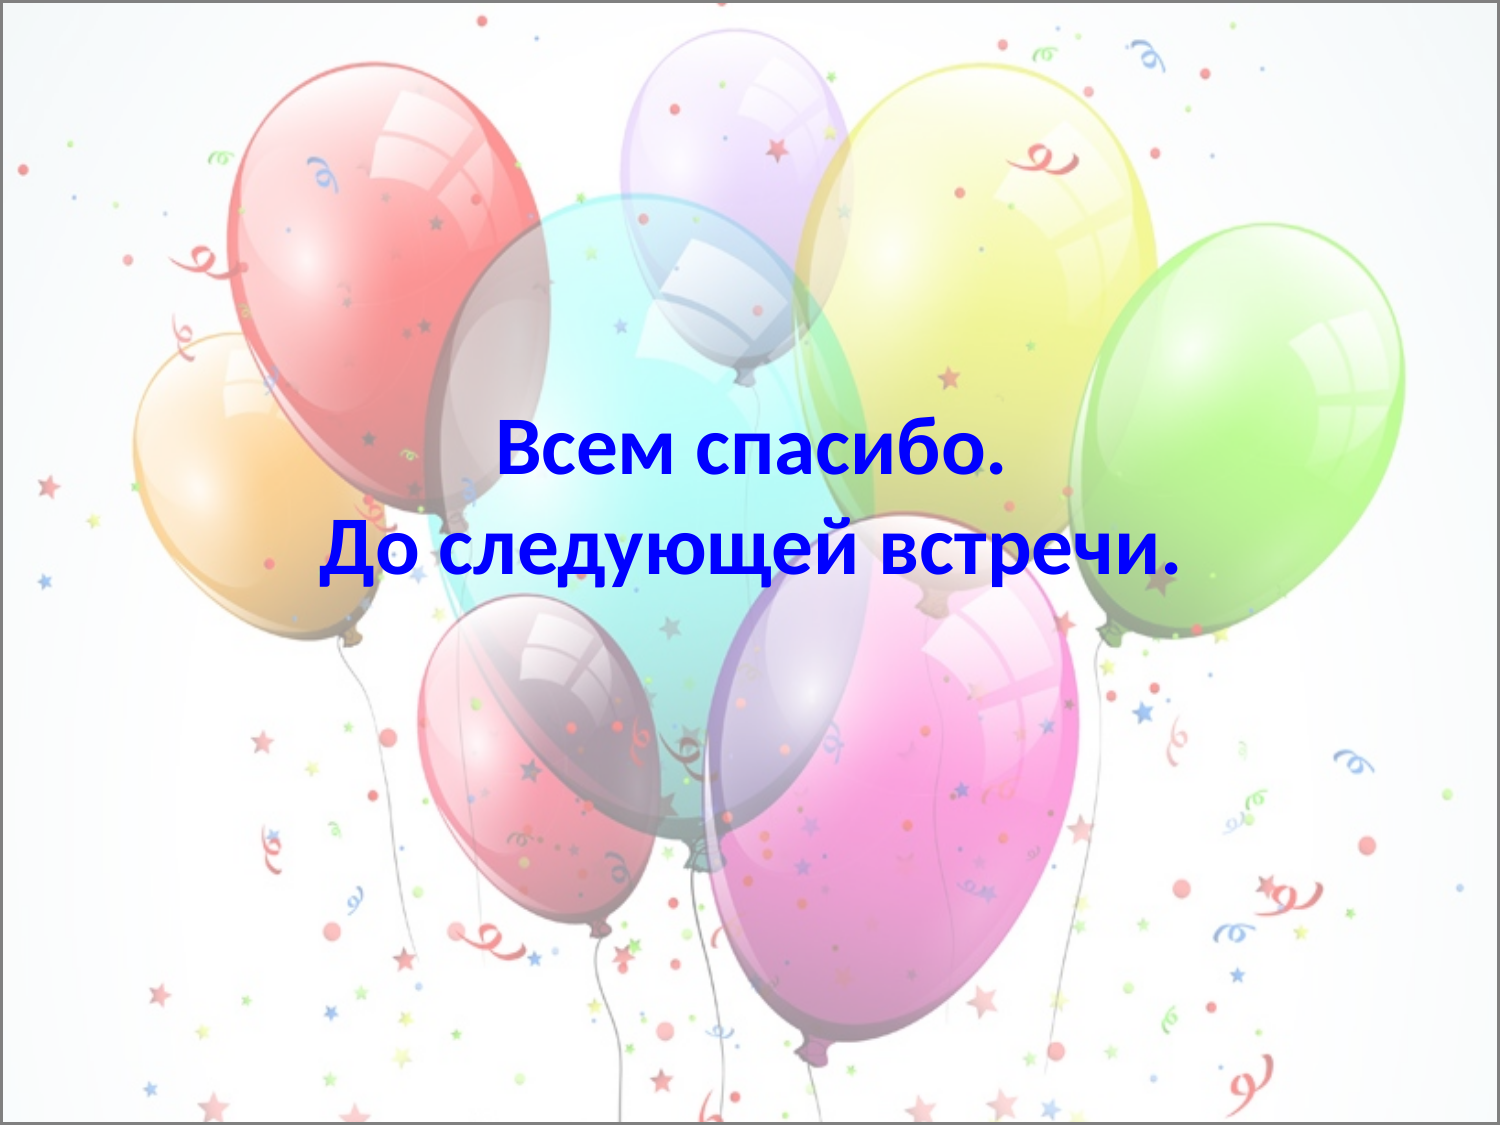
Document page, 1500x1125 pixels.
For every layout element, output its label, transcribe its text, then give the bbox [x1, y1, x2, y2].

title Всем спасибо. До следующей встречи. [76, 396, 1428, 585]
text_box [0, 0, 1500, 1125]
